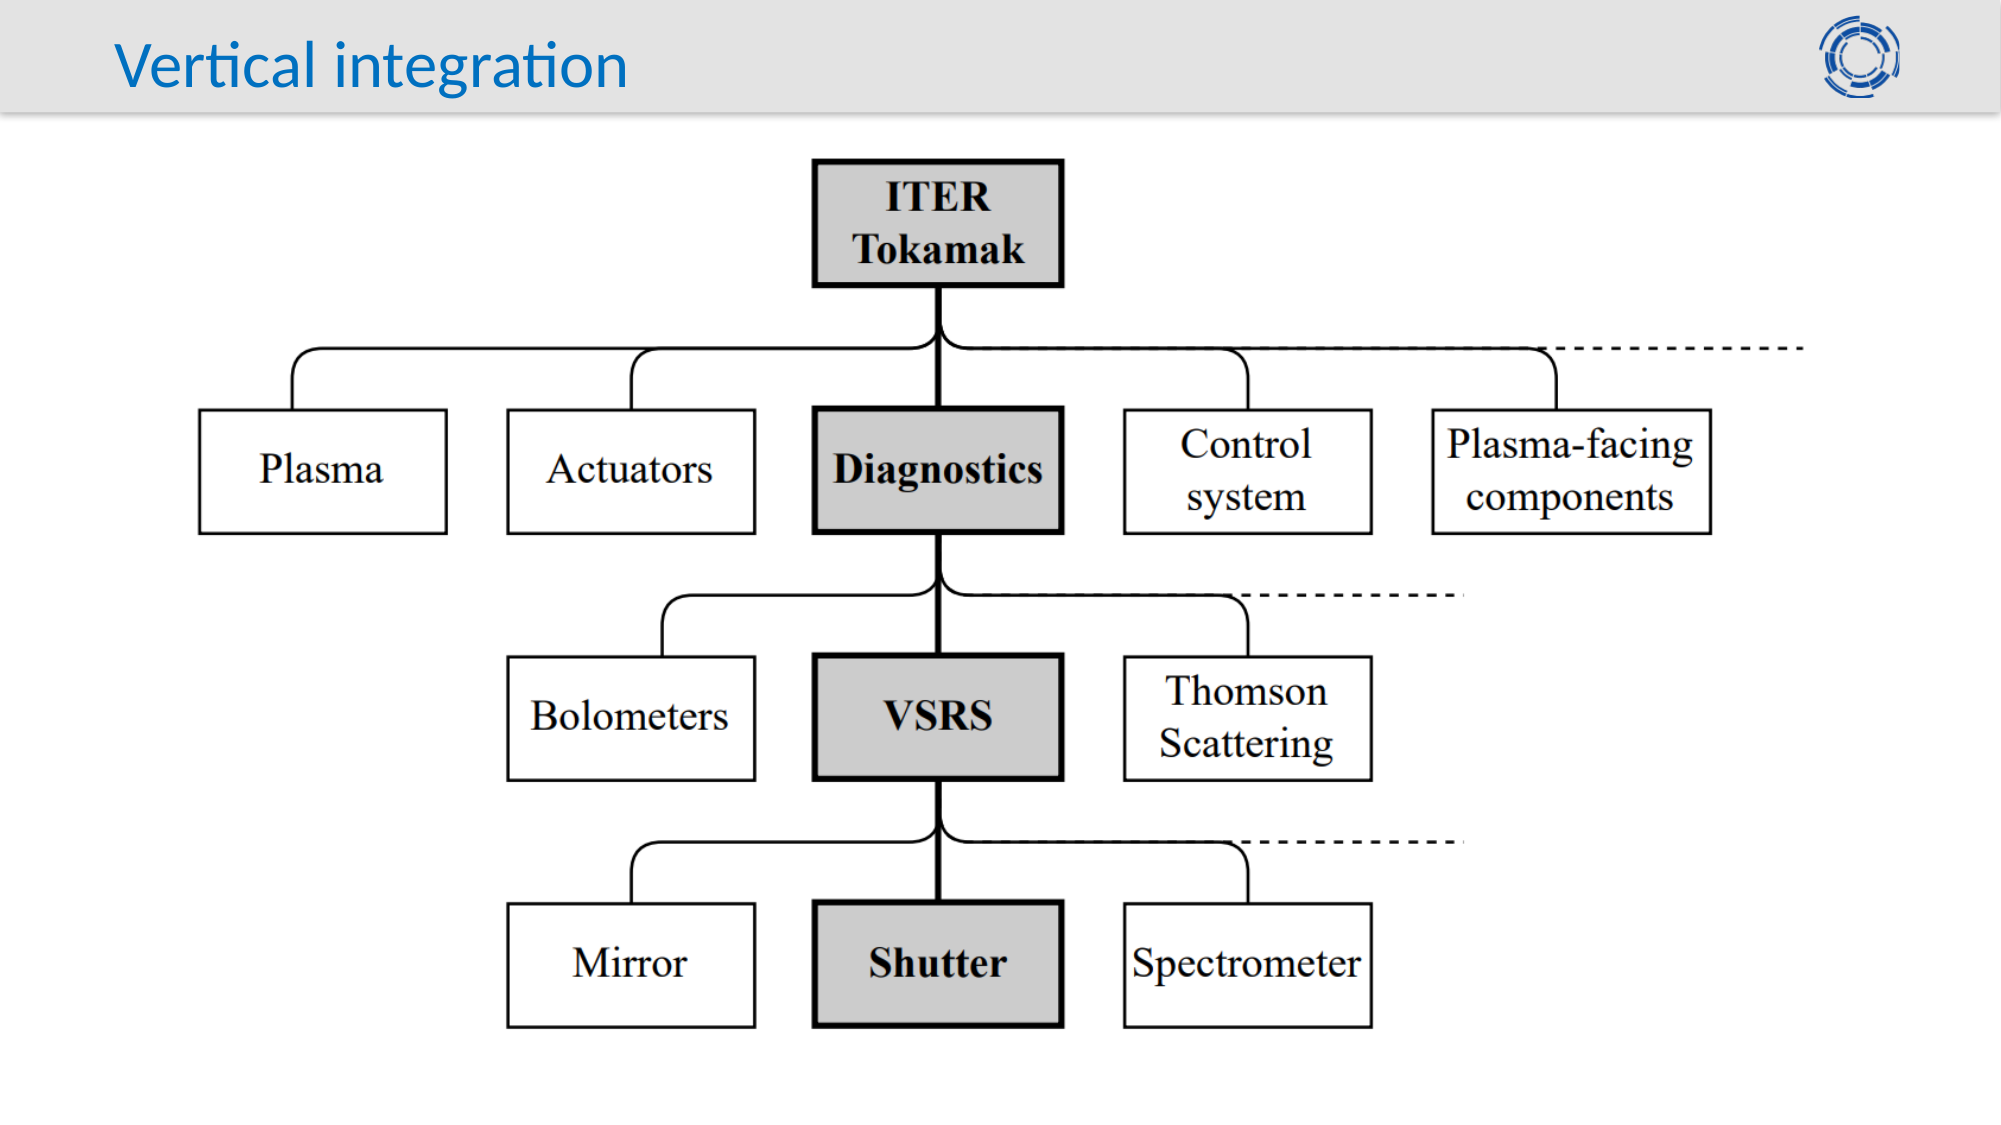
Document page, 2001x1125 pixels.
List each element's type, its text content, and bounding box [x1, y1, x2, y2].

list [182, 148, 1818, 1036]
title Vertical integration [99, 19, 1851, 95]
